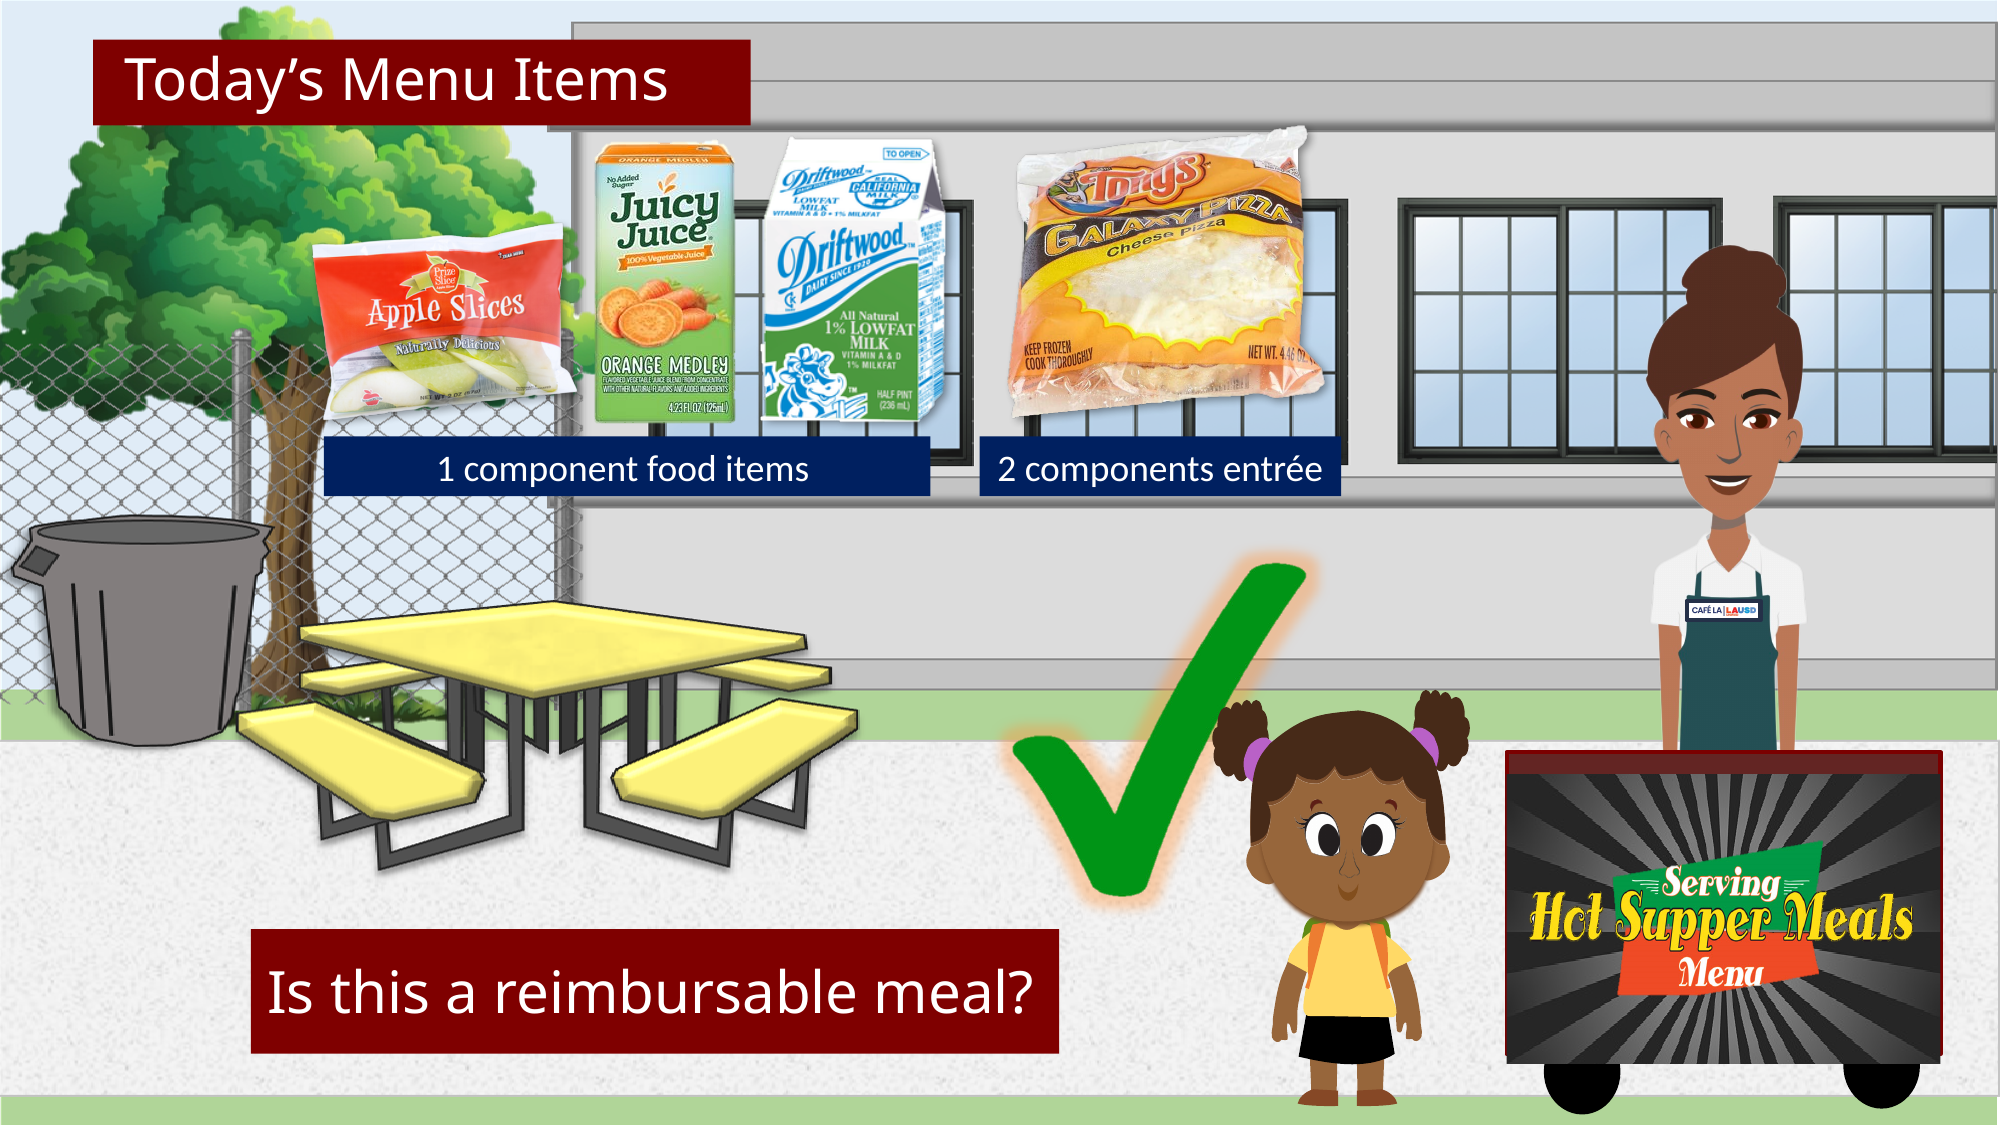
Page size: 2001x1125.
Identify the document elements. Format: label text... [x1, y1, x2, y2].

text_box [1212, 689, 1471, 1107]
text_box 1 component food items [323, 436, 931, 497]
picture [1001, 550, 1320, 907]
text_box 2 components entrée [979, 436, 1342, 497]
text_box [92, 34, 751, 126]
picture [300, 134, 744, 430]
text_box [250, 928, 1070, 1054]
picture [749, 122, 957, 433]
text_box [1506, 242, 1941, 1113]
picture [1003, 114, 1330, 443]
